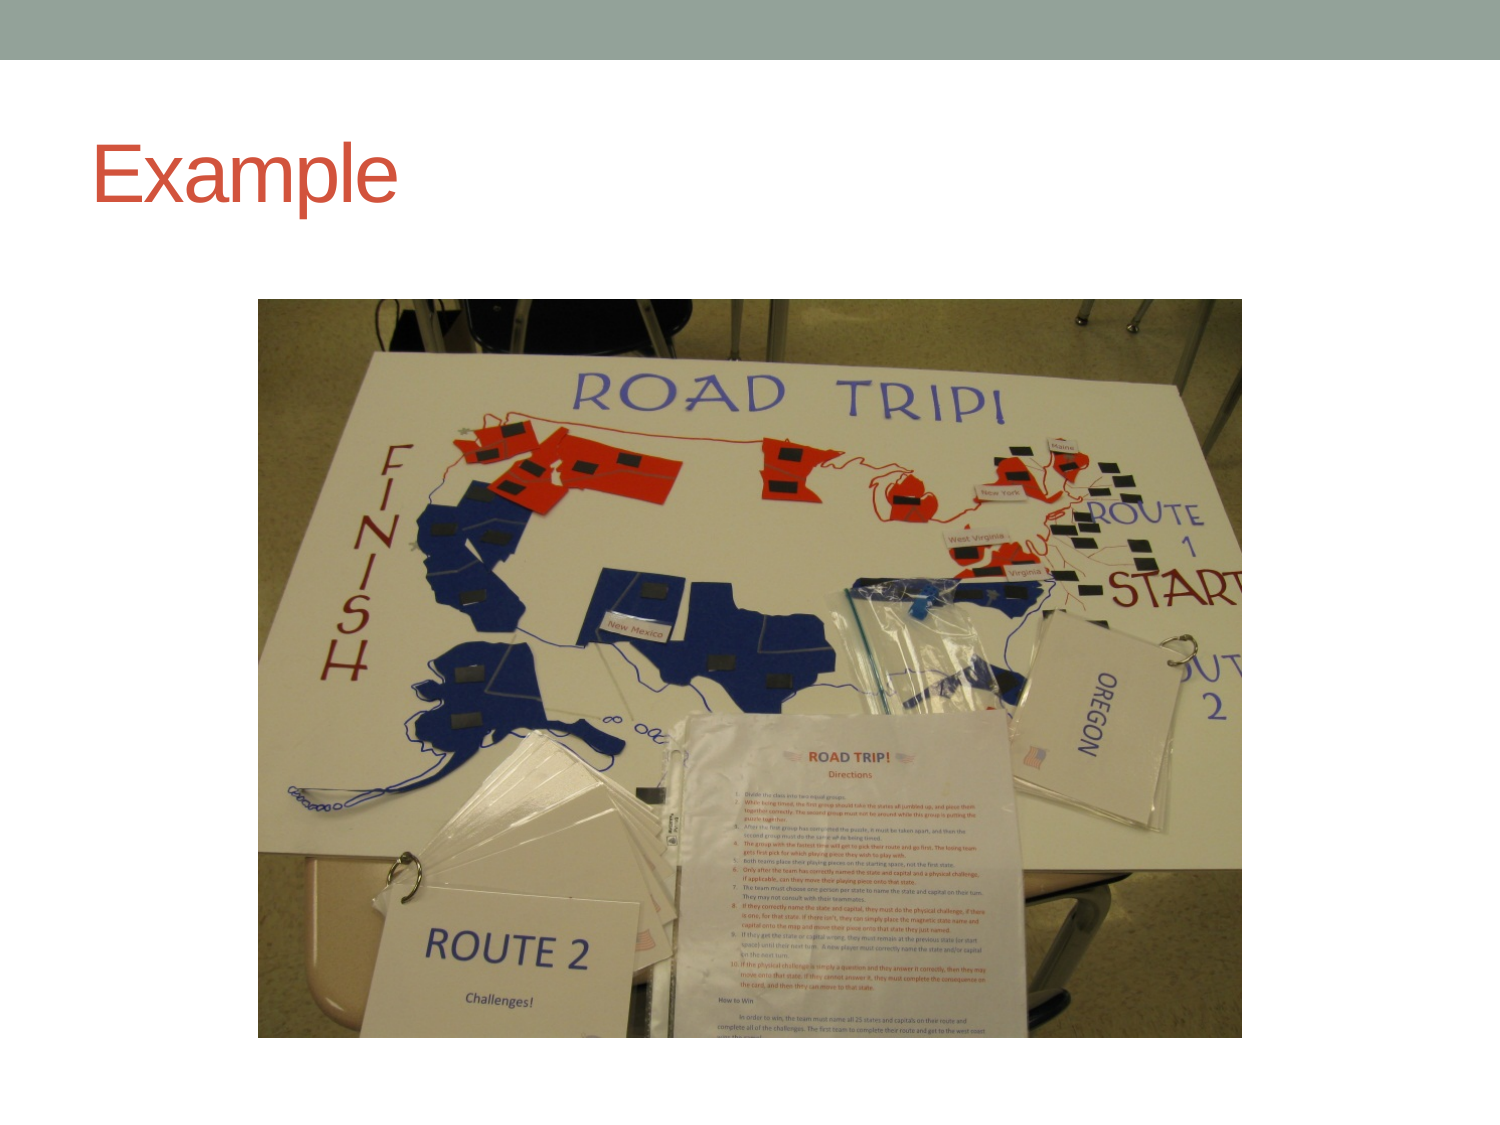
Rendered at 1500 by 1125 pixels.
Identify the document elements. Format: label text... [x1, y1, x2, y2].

title Example [75, 87, 1425, 250]
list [257, 299, 1242, 1039]
